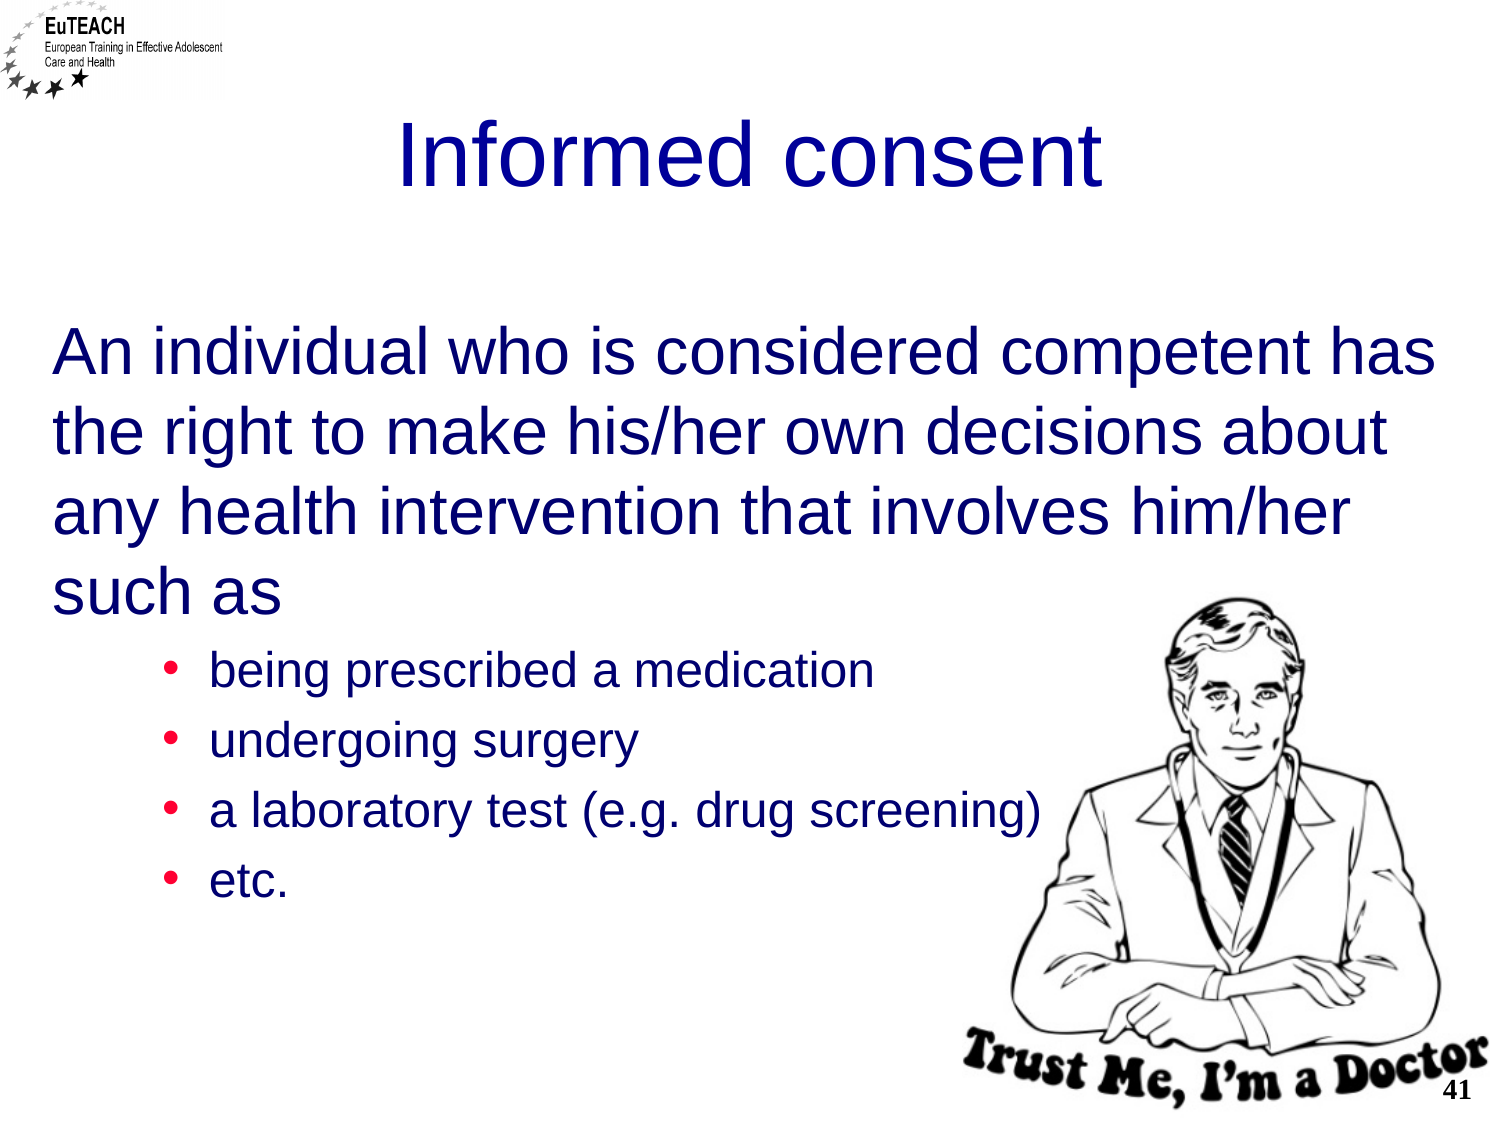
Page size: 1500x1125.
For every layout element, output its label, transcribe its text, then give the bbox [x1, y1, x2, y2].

picture [0, 0, 225, 100]
title Informed consent [37, 37, 1463, 263]
list An individual who is considered competent has the right to make his/her own decisions about any health intervention that involves him/her such as being prescribed a medication undergoing surgery a laboratory test (e.g. drug screening) etc. [37, 299, 1463, 1100]
picture [962, 590, 1490, 1118]
